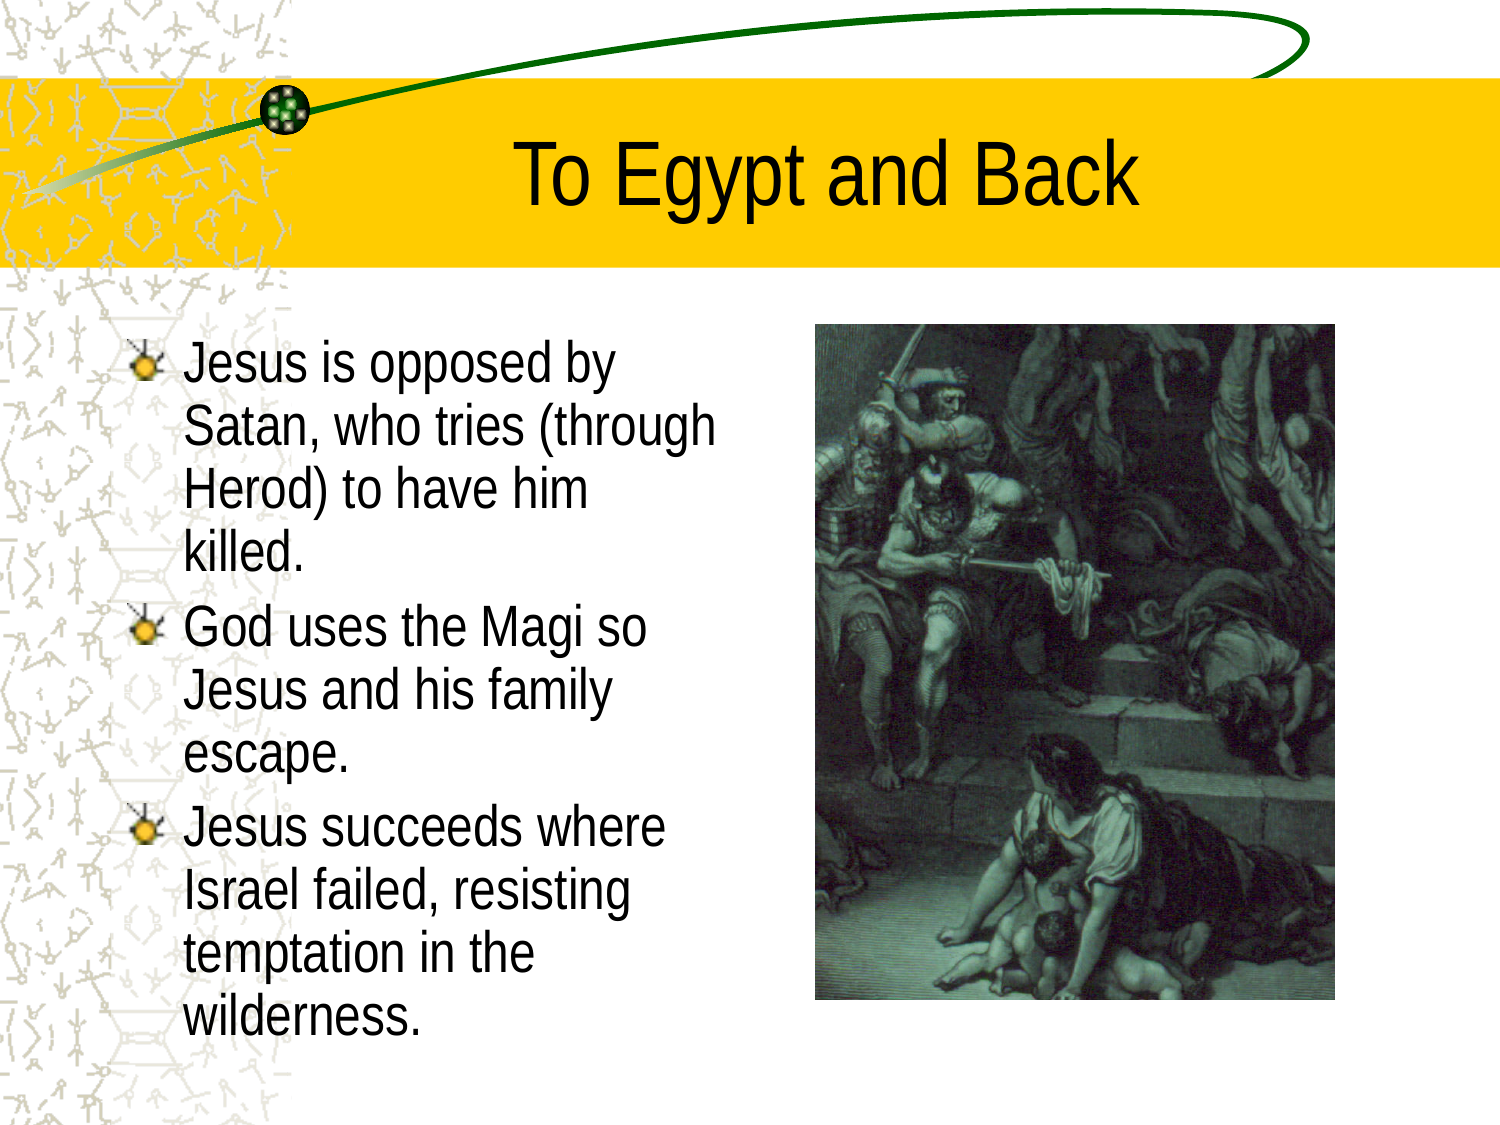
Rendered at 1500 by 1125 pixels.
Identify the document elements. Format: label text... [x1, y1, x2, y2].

picture [127, 603, 169, 645]
title To Egypt and Back [189, 75, 1465, 263]
list Jesus is opposed by Satan, who tries (through Herod) to have him killed. God uses the Magi so Jesus and his family escape. Jesus succeeds where Israel failed, resisting temptation in the wilderness. [112, 324, 738, 1000]
picture [127, 803, 169, 845]
picture [0, 0, 292, 1125]
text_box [815, 324, 1335, 1001]
picture [127, 339, 169, 381]
